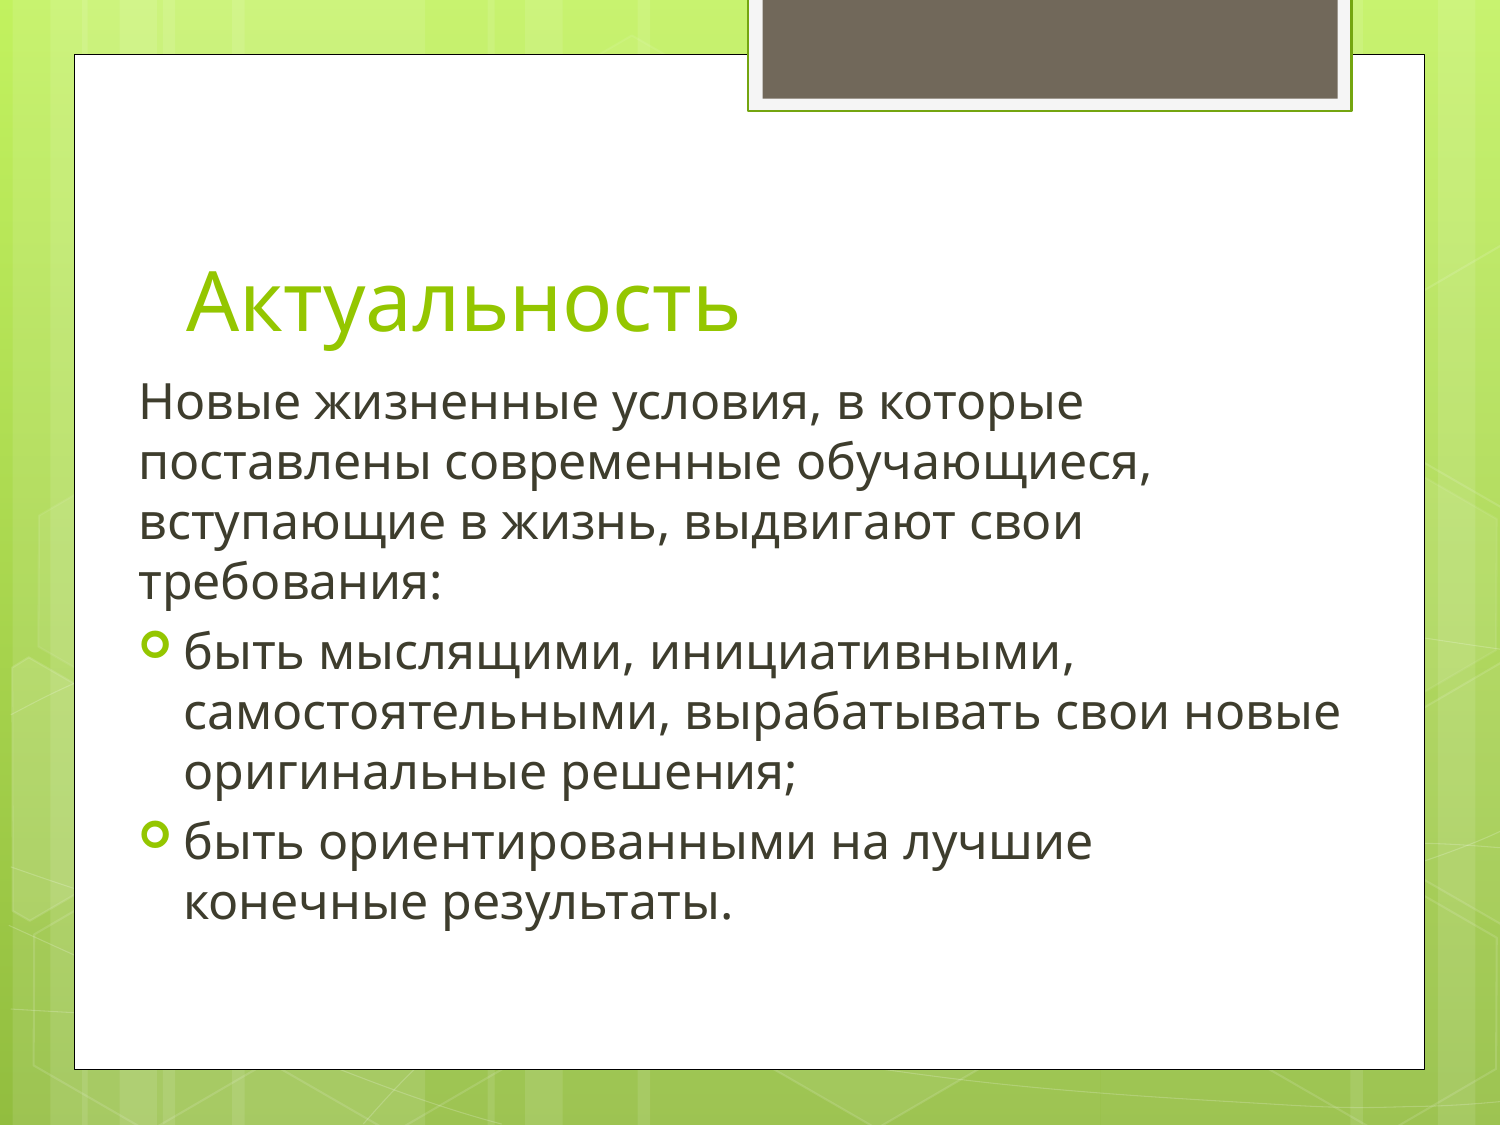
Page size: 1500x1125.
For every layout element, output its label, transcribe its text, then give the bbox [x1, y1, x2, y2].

list Новые жизненные условия, в которые поставлены современные обучающиеся, вступающие в жизнь, выдвигают свои требования: быть мыслящими, инициативными, самостоятельными, вырабатывать свои новые оригинальные решения; быть ориентированными на лучшие конечные результаты. [112, 361, 1365, 938]
title Актуальность [171, 168, 1324, 357]
